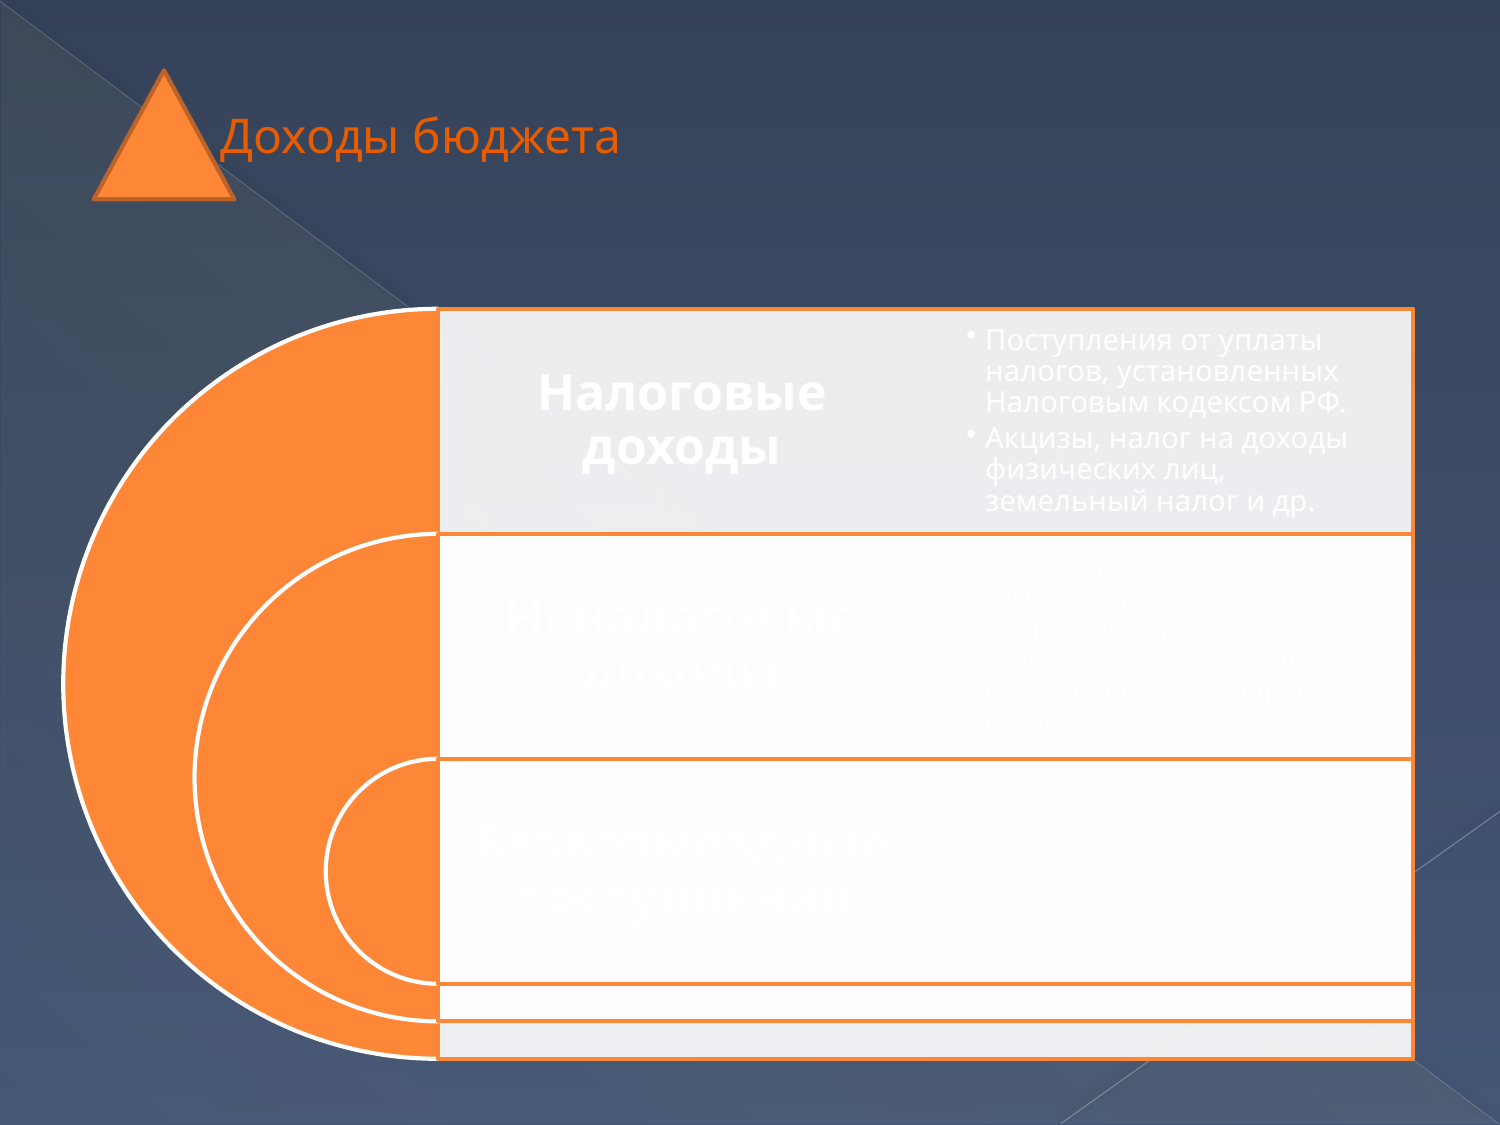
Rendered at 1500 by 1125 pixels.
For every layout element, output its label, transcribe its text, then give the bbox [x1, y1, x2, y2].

text_box [91, 68, 237, 202]
title Доходы бюджета [76, 90, 1427, 231]
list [74, 308, 1426, 1060]
